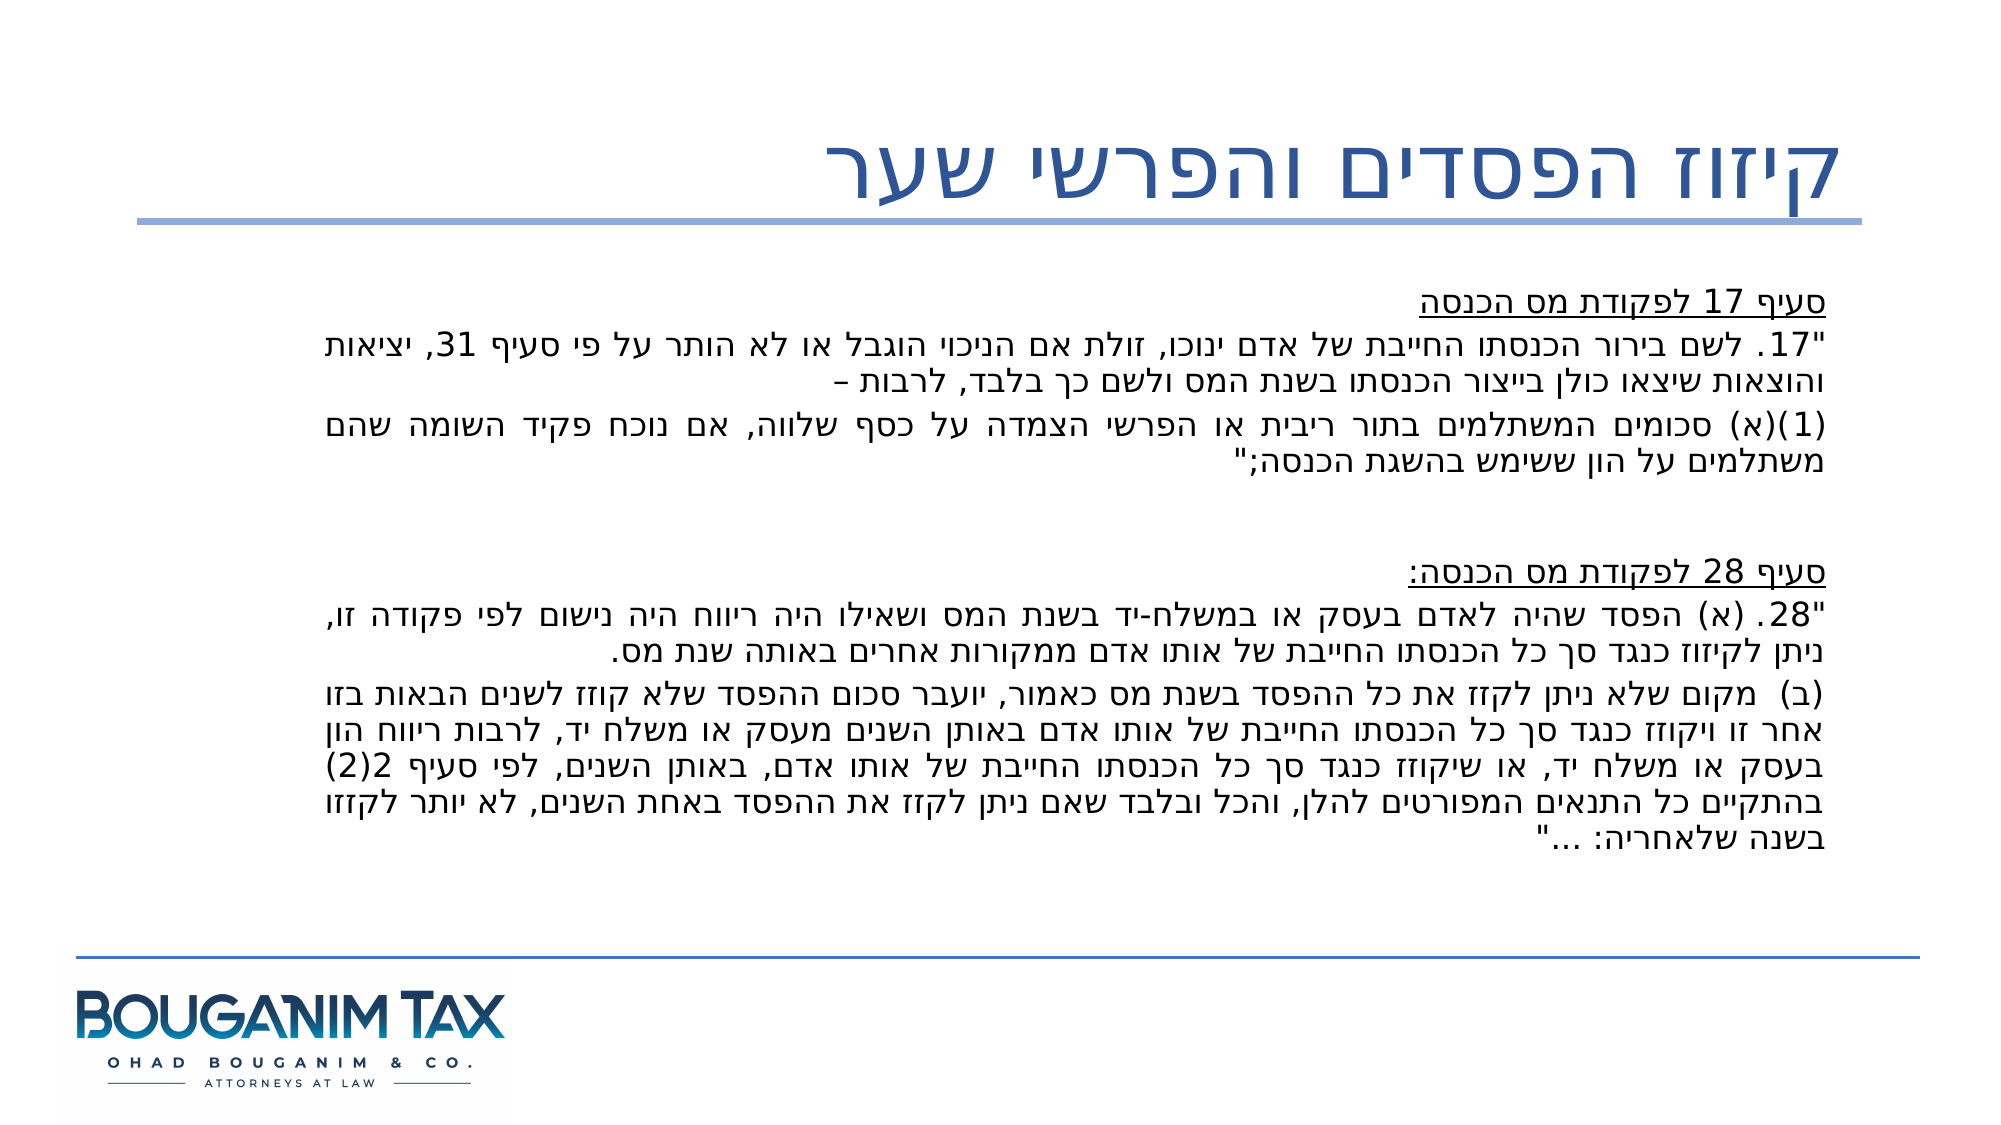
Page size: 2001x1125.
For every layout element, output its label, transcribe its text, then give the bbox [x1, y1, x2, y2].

title קיזוז הפסדים והפרשי שער [137, 59, 1863, 278]
list סעיף 17 לפקודת מס הכנסה "17. לשם בירור הכנסתו החייבת של אדם ינוכו, זולת אם הניכוי הוגבל או לא הותר על פי סעיף 31, יציאות והוצאות שיצאו כולן בייצור הכנסתו בשנת המס ולשם כך בלבד, לרבות – (1)(א) סכומים המשתלמים בתור ריבית או הפרשי הצמדה על כסף שלווה, אם נוכח פקיד השומה שהם משתלמים על הון ששימש בהשגת הכנסה;" סעיף 28 לפקודת מס הכנסה: "28. (א) הפסד שהיה לאדם בעסק או במשלח-יד בשנת המס ושאילו היה ריווח היה נישום לפי פקודה זו, ניתן לקיזוז כנגד סך כל הכנסתו החייבת של אותו אדם ממקורות אחרים באותה שנת מס. (ב) מקום שלא ניתן לקזז את כל ההפסד בשנת מס כאמור, יועבר סכום ההפסד שלא קוזז לשנים הבאות בזו אחר זו ויקוזז כנגד סך כל הכנסתו החייבת של אותו אדם באותן השנים מעסק או משלח יד, לרבות ריווח הון בעסק או משלח יד, או שיקוזז כנגד סך כל הכנסתו החייבת של אותו אדם, באותן השנים, לפי סעיף 2(2) בהתקיים כל התנאים המפורטים להלן, והכל ובלבד שאם ניתן לקזז את ההפסד באחת השנים, לא יותר לקזזו בשנה שלאחריה: ..." [309, 277, 1842, 852]
picture [61, 942, 512, 1125]
